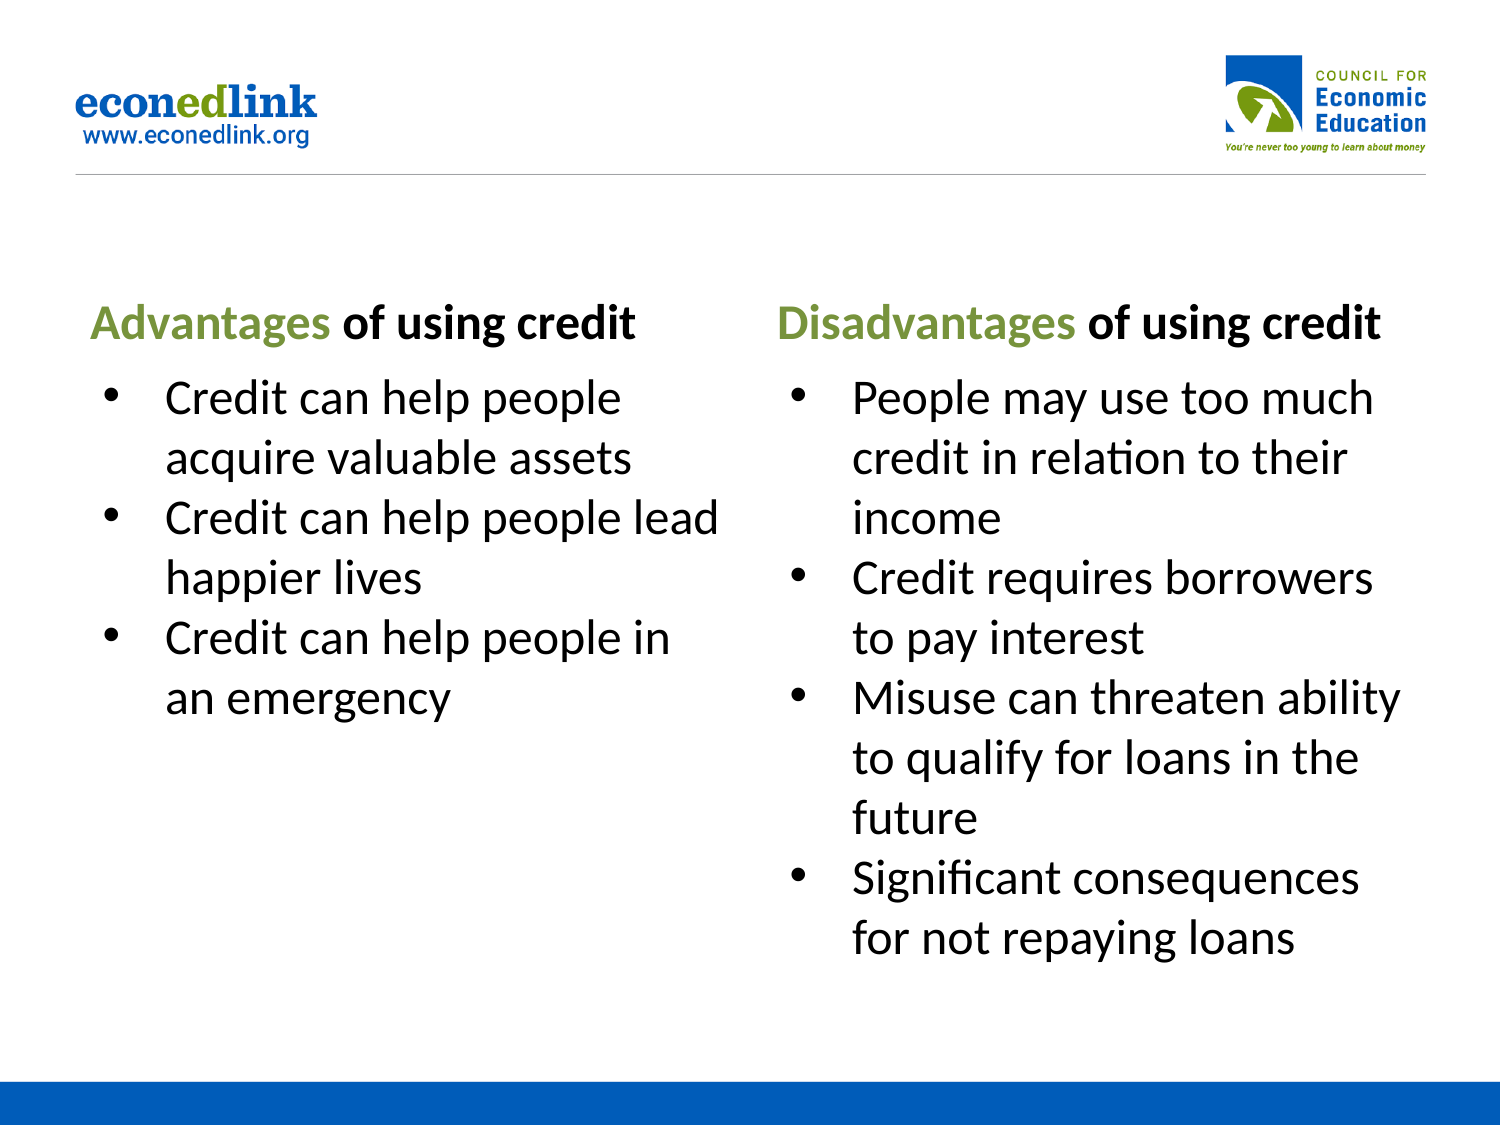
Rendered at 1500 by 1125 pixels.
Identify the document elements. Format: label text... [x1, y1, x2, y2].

list Advantages of using credit [75, 251, 738, 356]
list People may use too much credit in relation to their income Credit requires borrowers to pay interest Misuse can threaten ability to qualify for loans in the future Significant consequences for not repaying loans [761, 356, 1426, 1005]
picture [0, 0, 1500, 1125]
list Credit can help people acquire valuable assets Credit can help people lead happier lives Credit can help people in an emergency [75, 356, 738, 1005]
list Disadvantages of using credit [761, 251, 1426, 356]
